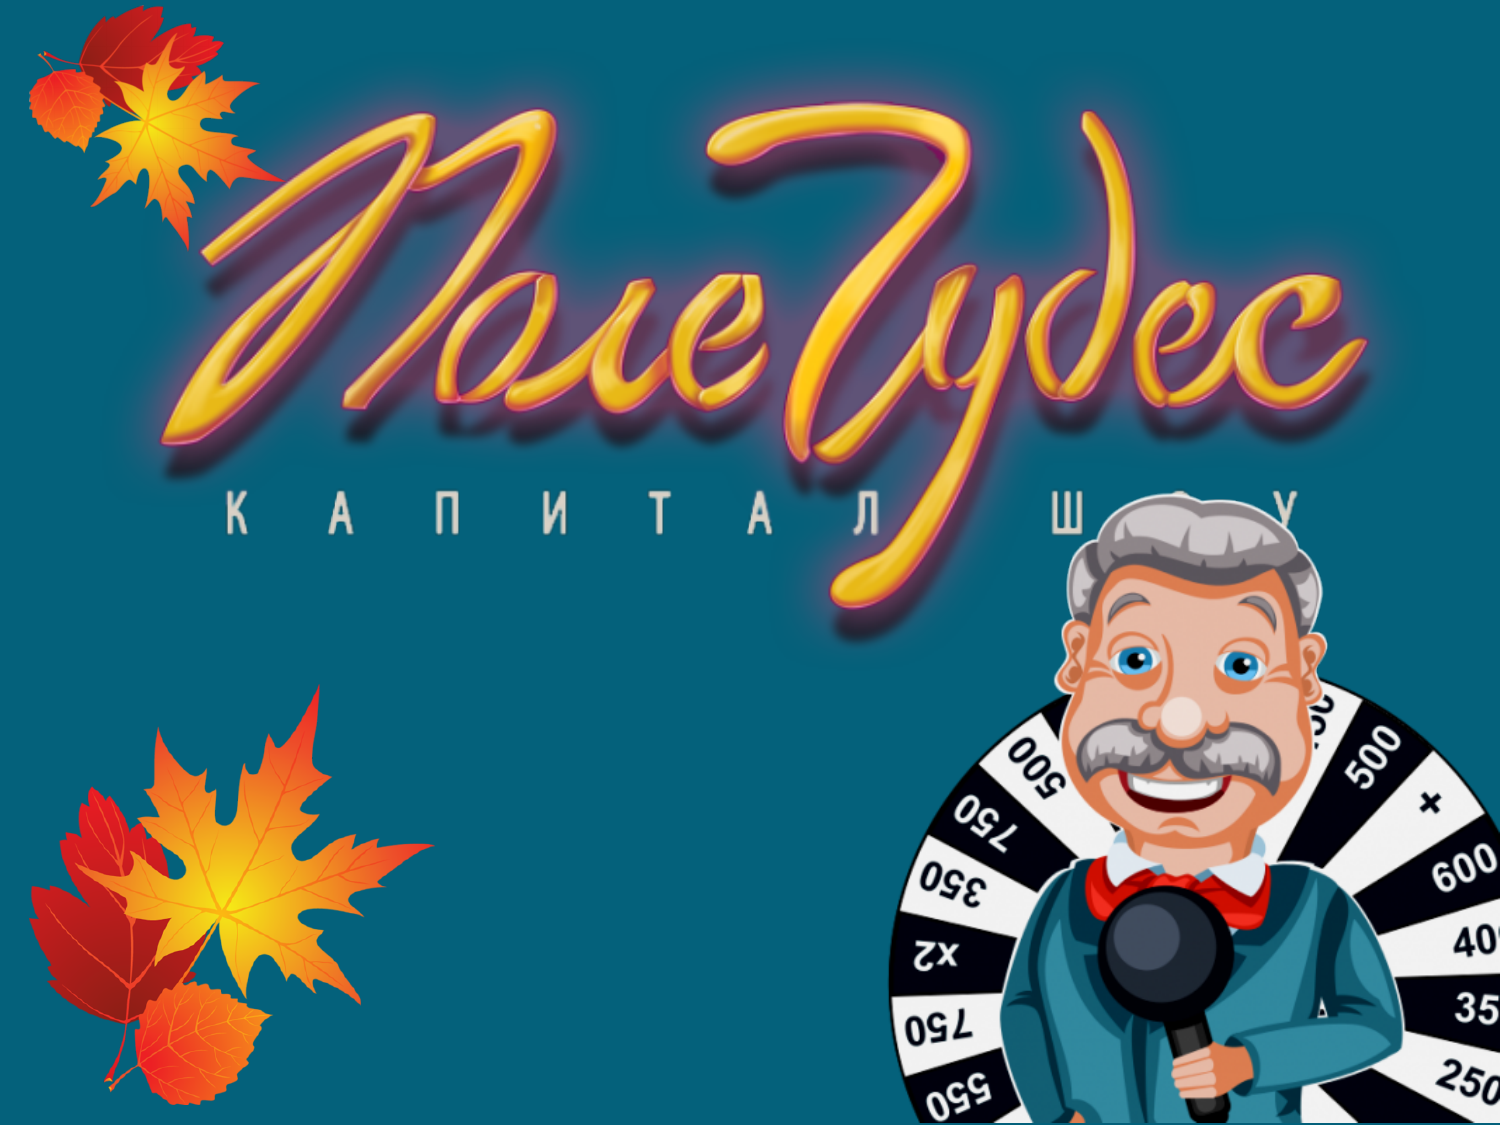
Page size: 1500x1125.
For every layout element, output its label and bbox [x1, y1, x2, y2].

picture [39, 51, 60, 64]
picture [543, 490, 567, 535]
picture [1051, 490, 1082, 535]
picture [890, 490, 1500, 1122]
picture [648, 490, 671, 535]
picture [109, 1074, 125, 1091]
picture [104, 1034, 125, 1082]
picture [30, 6, 1410, 656]
picture [30, 687, 433, 1104]
picture [226, 489, 248, 535]
picture [328, 490, 354, 535]
picture [436, 490, 458, 535]
